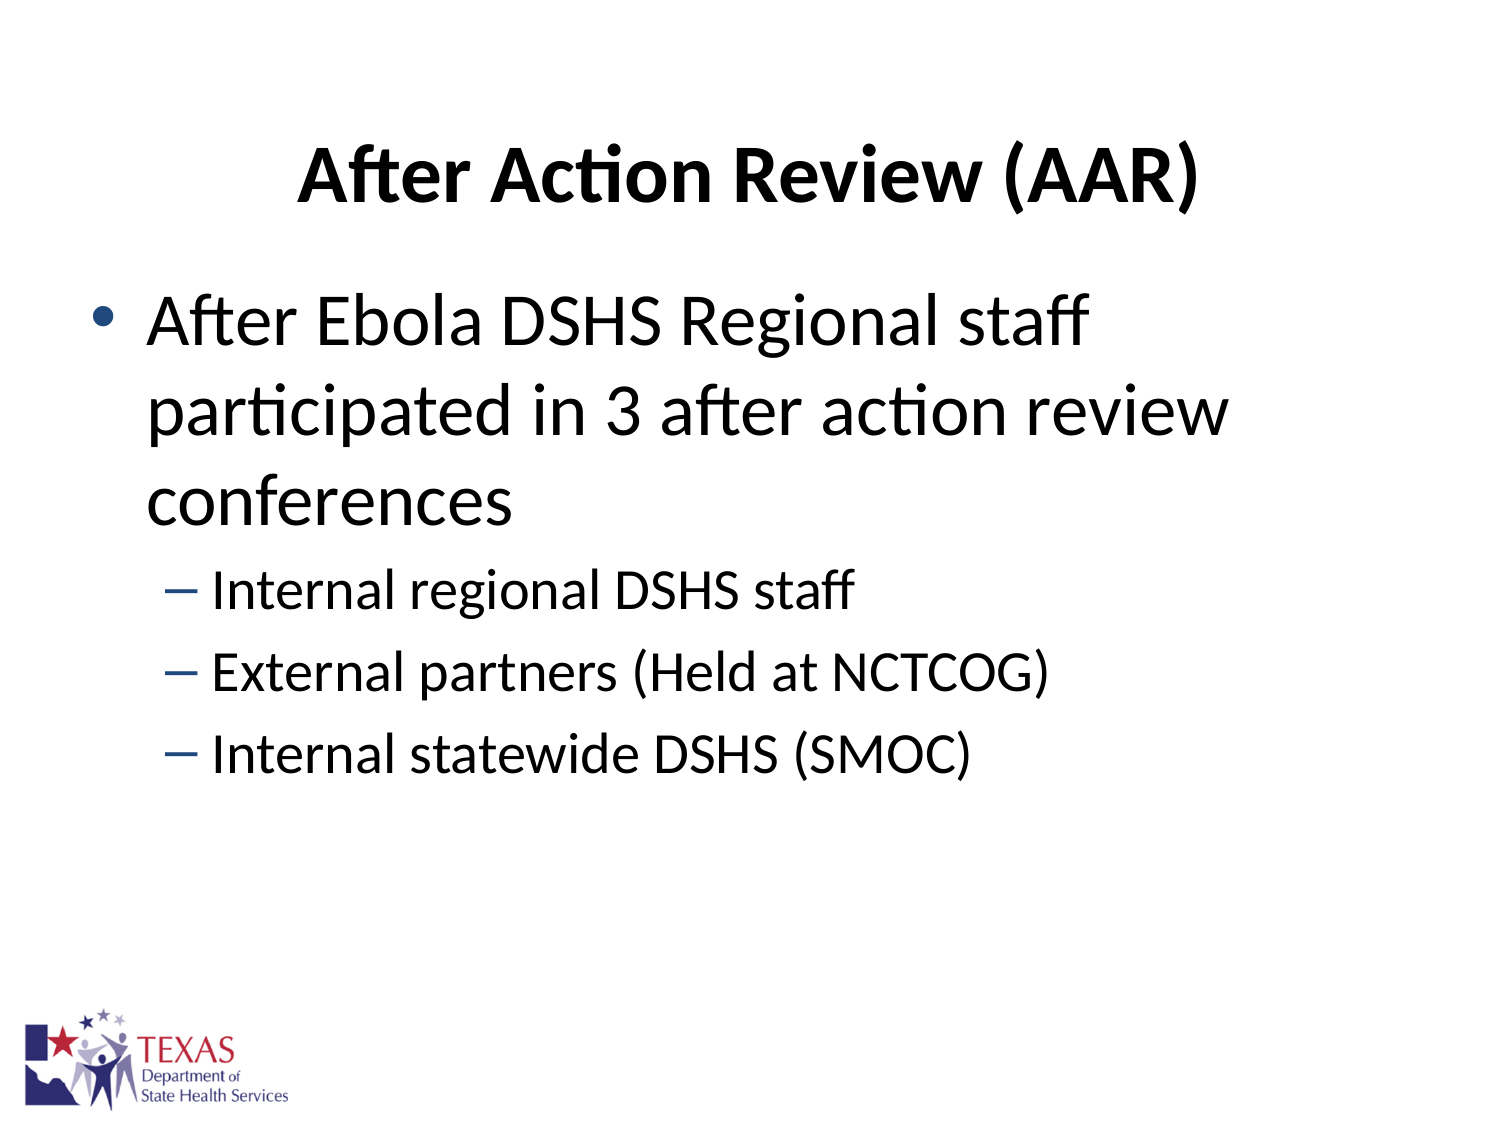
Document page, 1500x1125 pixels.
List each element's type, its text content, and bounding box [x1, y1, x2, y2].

picture [23, 1007, 288, 1111]
title After Action Review (AAR) [75, 99, 1425, 238]
list After Ebola DSHS Regional staff participated in 3 after action review conferences Internal regional DSHS staff External partners (Held at NCTCOG) Internal statewide DSHS (SMOC) [75, 262, 1425, 1005]
